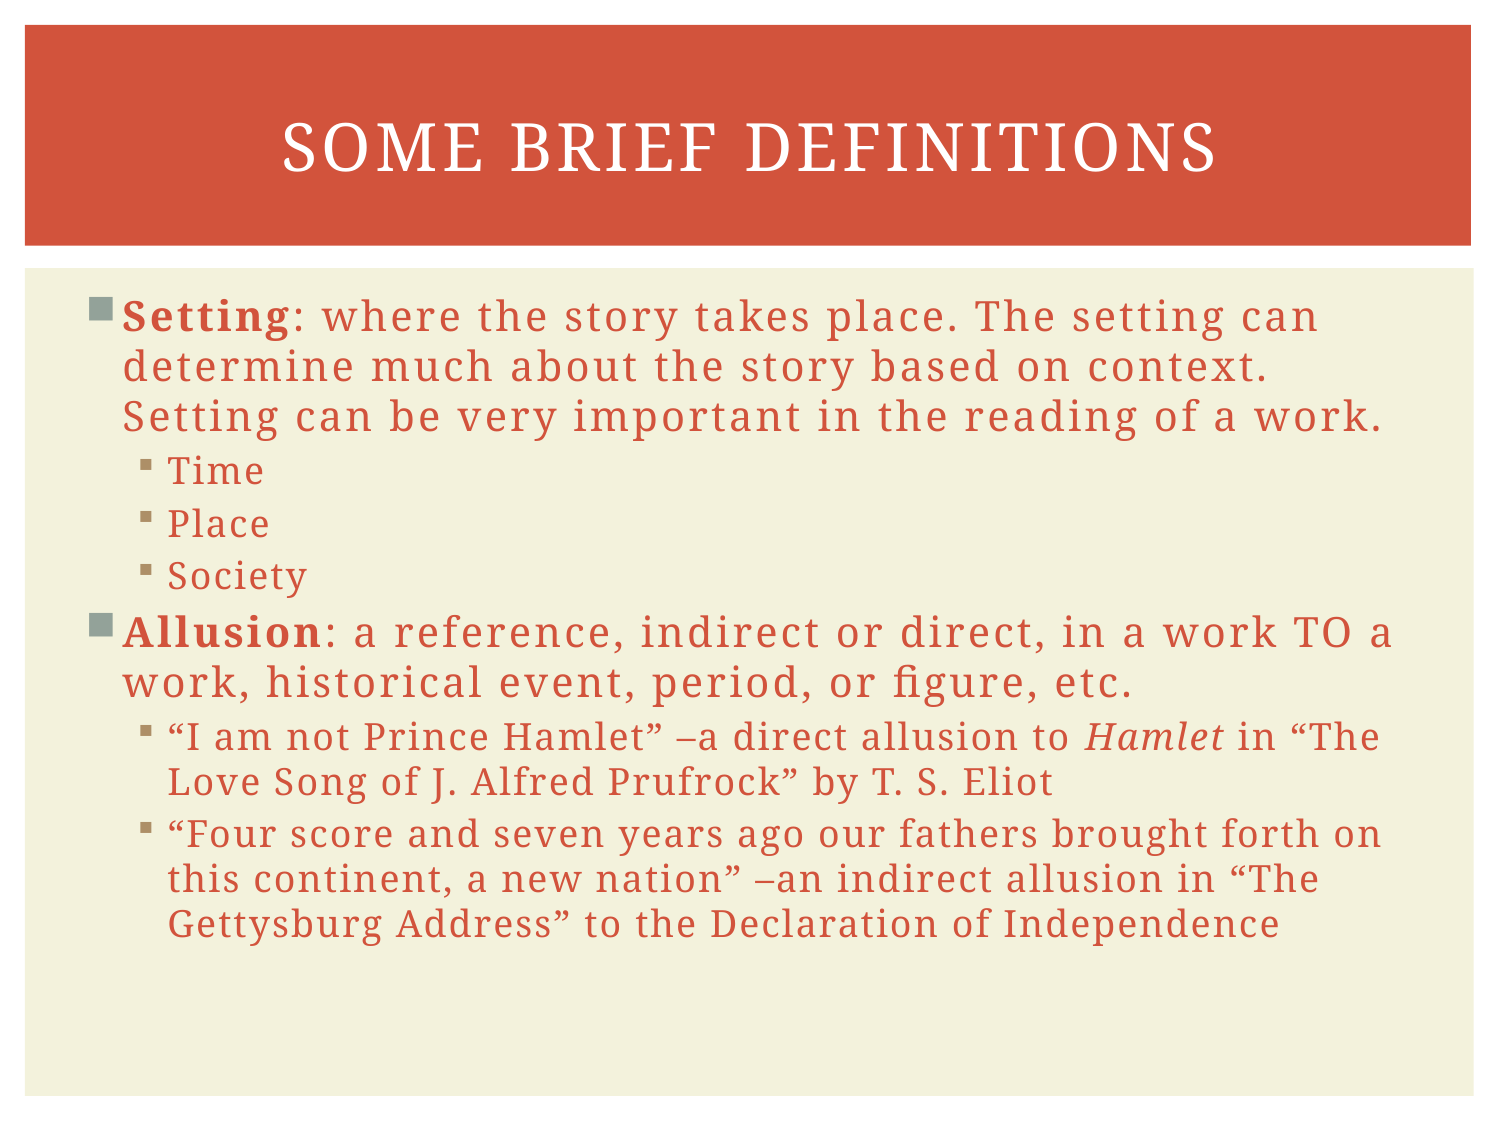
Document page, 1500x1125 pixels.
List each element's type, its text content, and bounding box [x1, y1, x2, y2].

list Setting: where the story takes place. The setting can determine much about the story based on context. Setting can be very important in the reading of a work. Time Place Society Allusion: a reference, indirect or direct, in a work TO a work, historical event, period, or figure, etc. “I am not Prince Hamlet” –a direct allusion to Hamlet in “The Love Song of J. Alfred Prufrock” by T. S. Eliot “Four score and seven years ago our fathers brought forth on this continent, a new nation” –an indirect allusion in “The Gettysburg Address” to the Declaration of Independence [62, 281, 1442, 1005]
title Some brief definitions [62, 58, 1438, 232]
